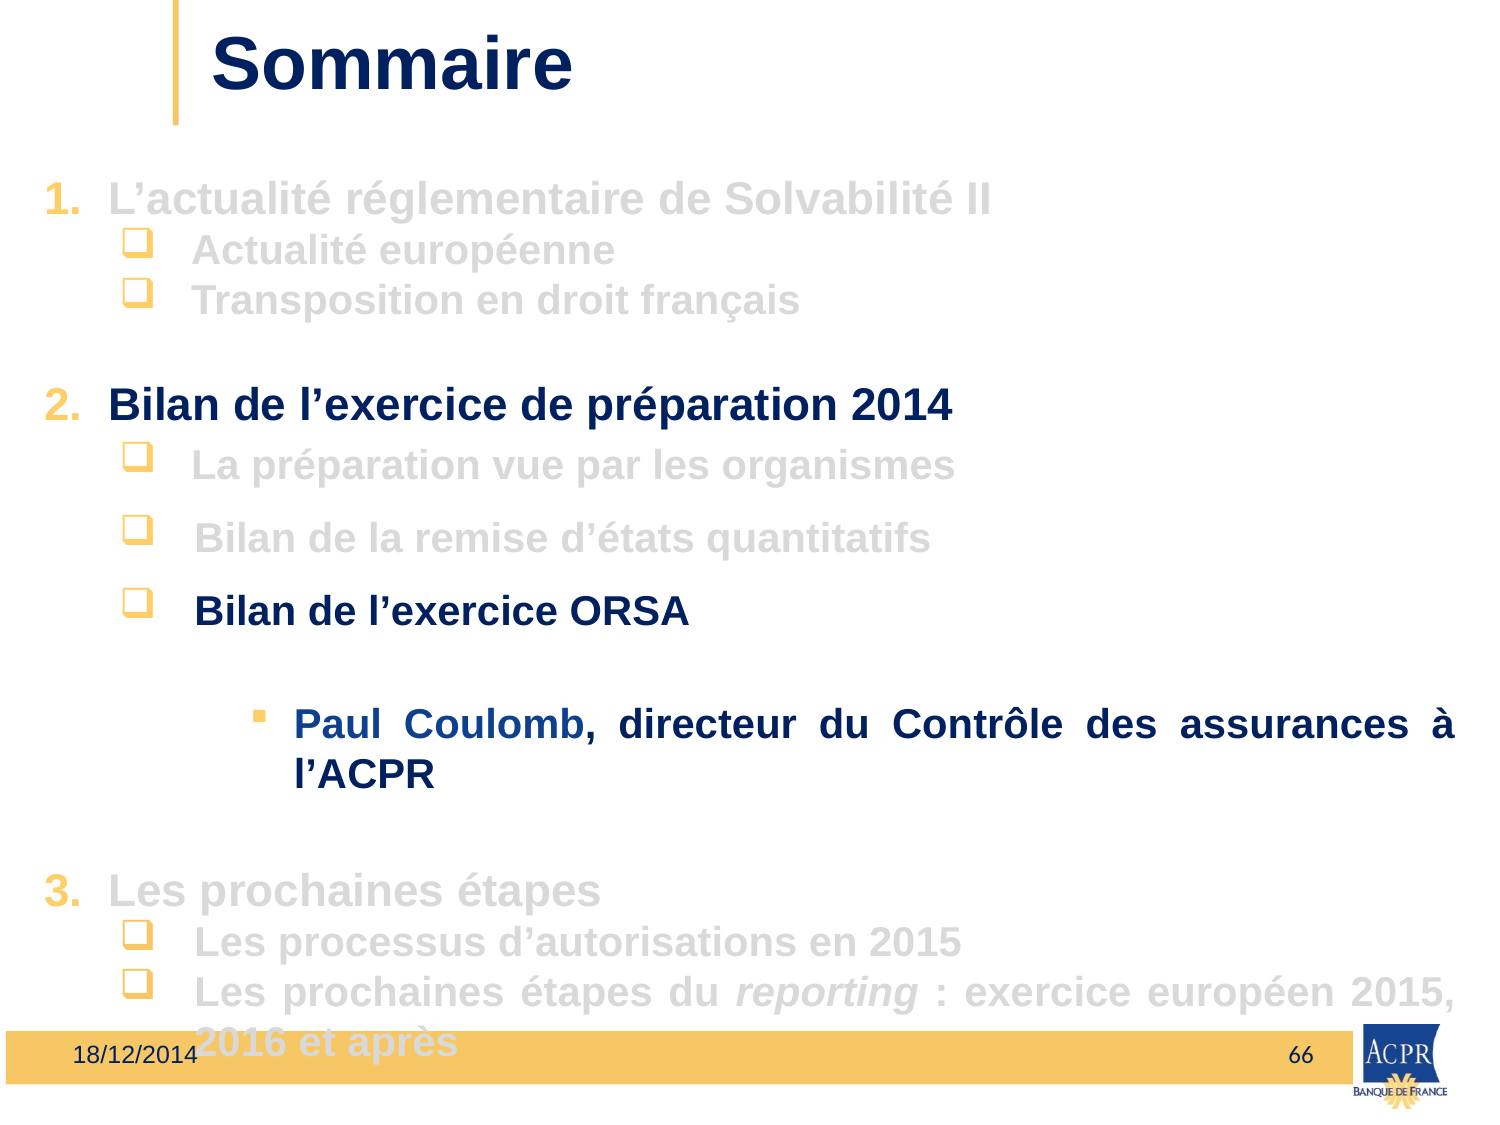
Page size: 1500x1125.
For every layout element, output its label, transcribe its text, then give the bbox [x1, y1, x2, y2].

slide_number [57, 1023, 408, 1084]
text_box Sommaire [196, 7, 590, 112]
picture [1353, 1024, 1447, 1109]
list 1. L’actualité réglementaire de Solvabilité II Actualité européenne Transposition en droit français 2. Bilan de l’exercice de préparation 2014 La préparation vue par les organismes Bilan de la remise d’états quantitatifs Bilan de l’exercice ORSA Paul Coulomb, directeur du Contrôle des assurances à l’ACPR 3. Les prochaines étapes Les processus d’autorisations en 2015 Les prochaines étapes du reporting : exercice européen 2015, 2016 et après [29, 160, 1471, 976]
slide_number 66 [978, 1023, 1329, 1084]
